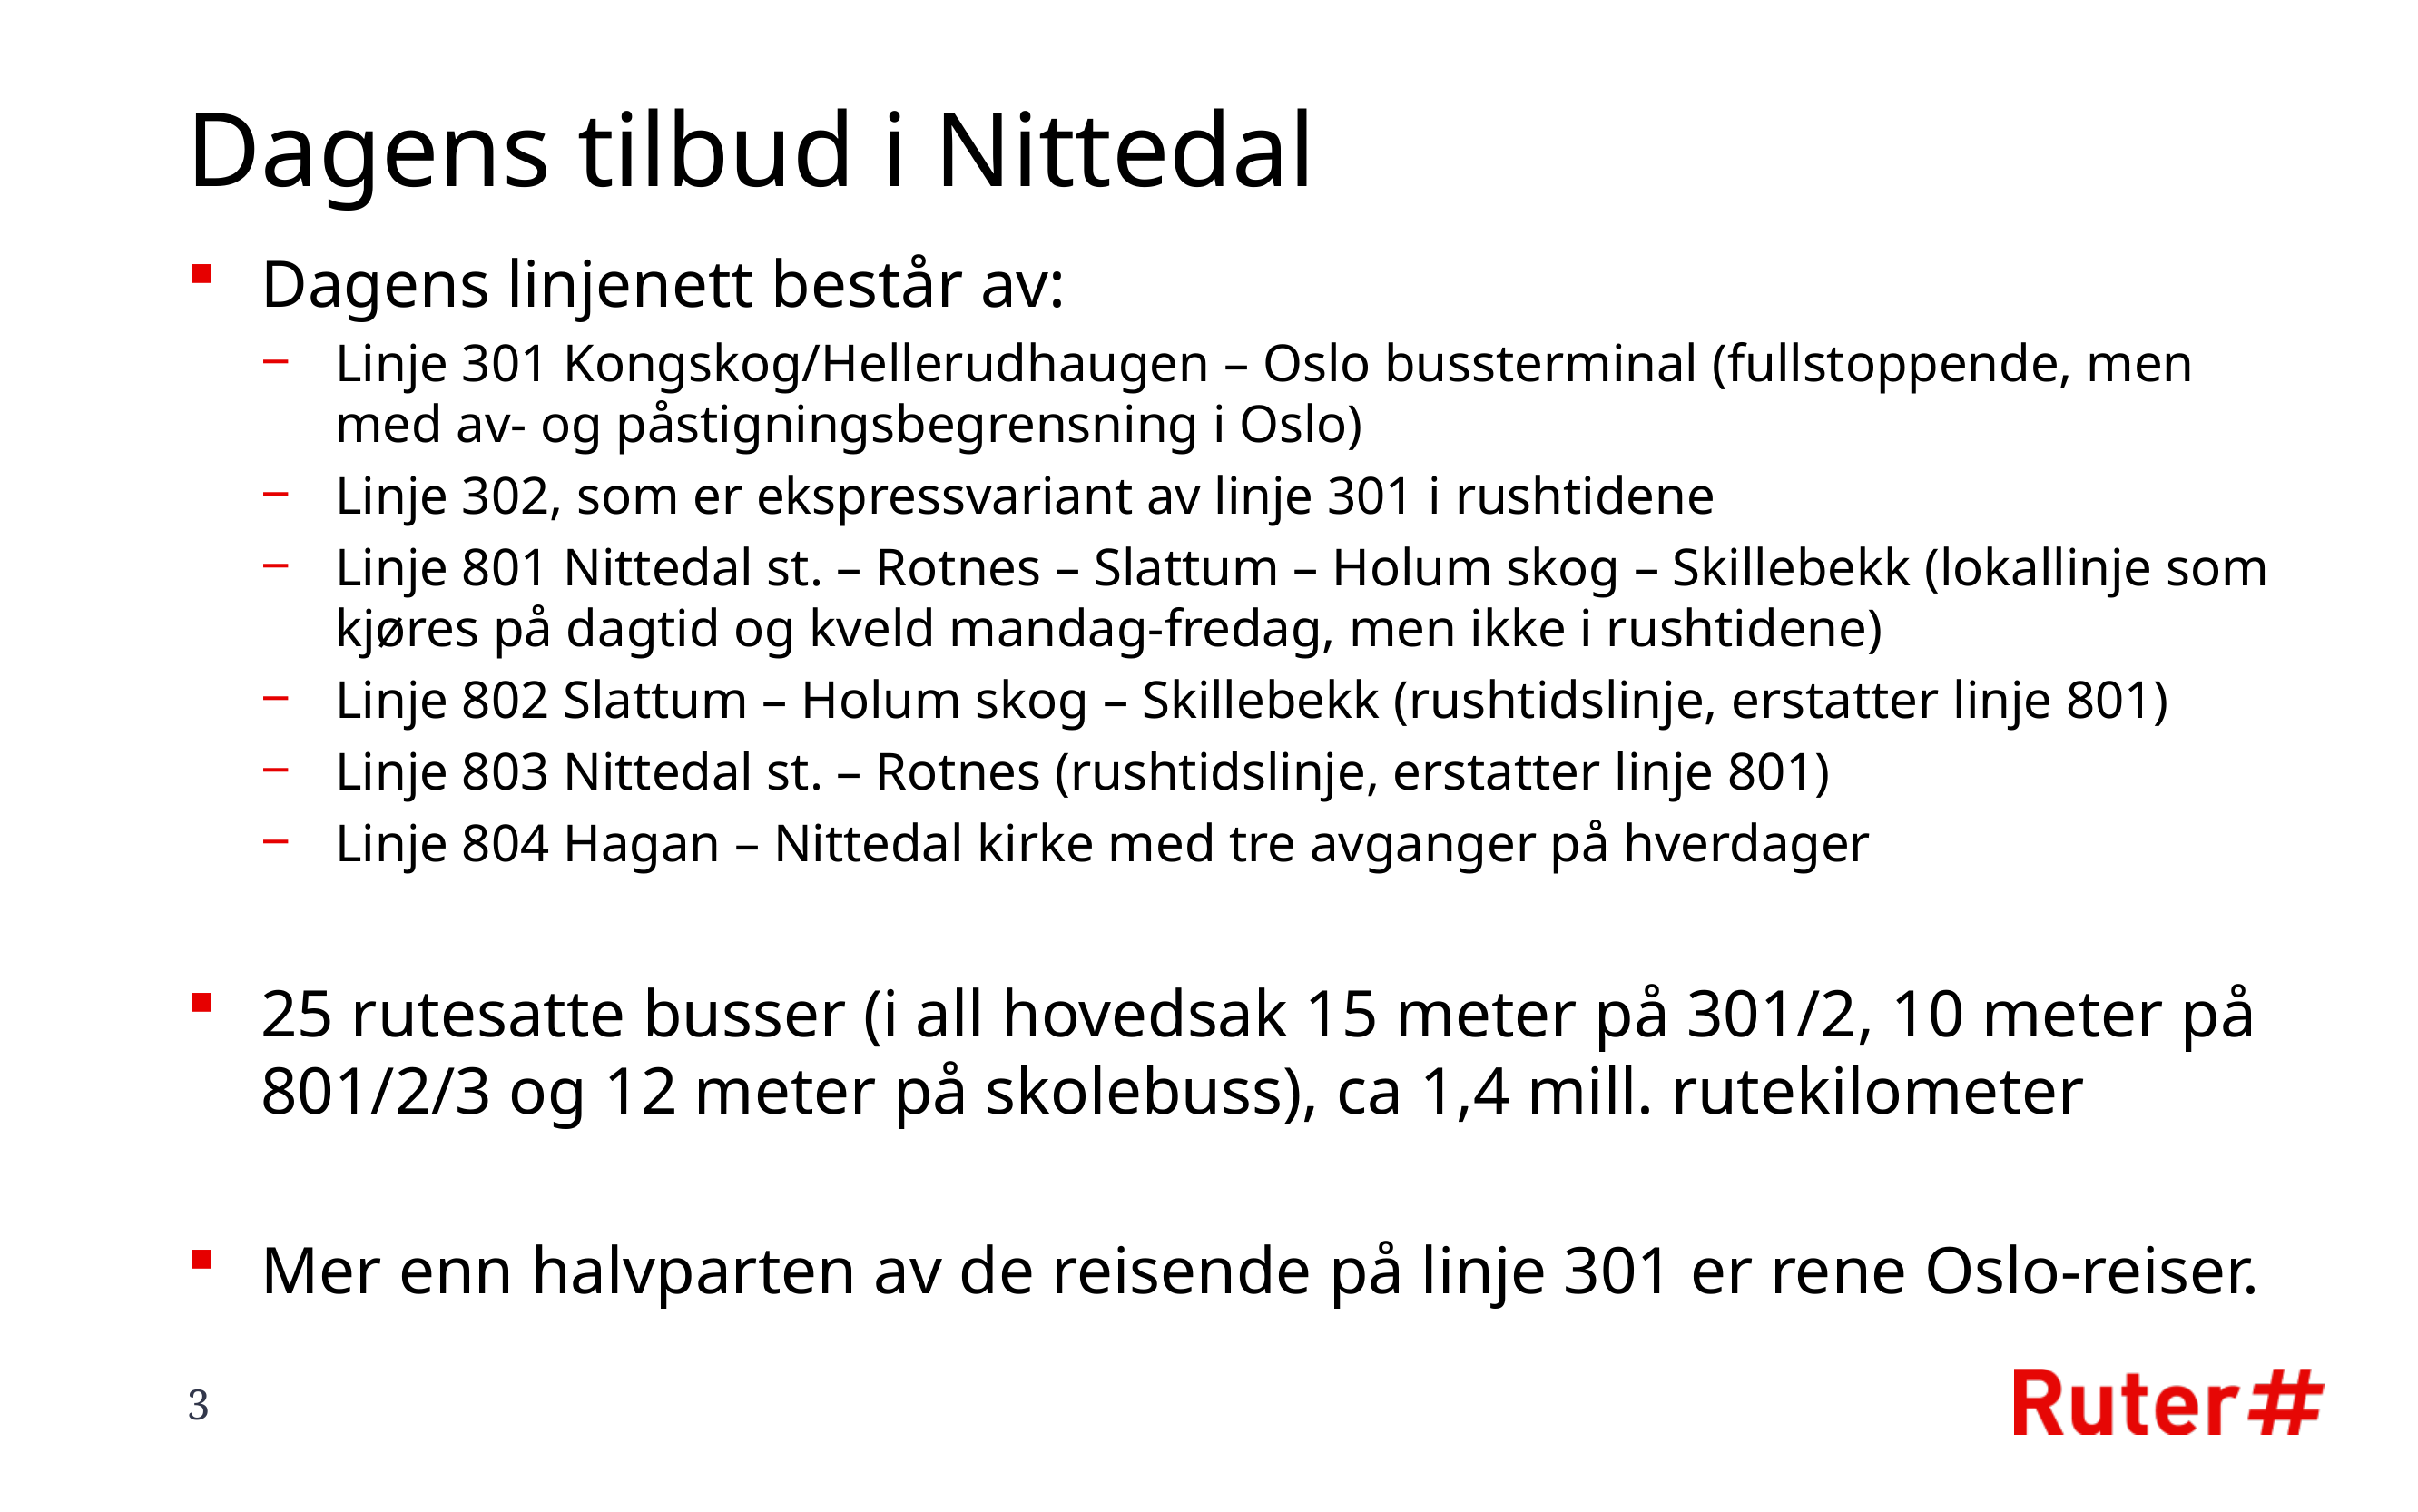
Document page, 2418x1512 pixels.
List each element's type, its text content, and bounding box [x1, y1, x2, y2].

picture [2014, 1369, 2325, 1435]
title Dagens tilbud i Nittedal [161, 69, 2297, 221]
slide_number 3 [162, 1374, 270, 1438]
list Dagens linjenett består av: Linje 301 Kongskog/Hellerudhaugen – Oslo bussterminal (fullstoppende, men med av- og påstigningsbegrensning i Oslo) Linje 302, som er ekspressvariant av linje 301 i rushtidene Linje 801 Nittedal st. – Rotnes – Slattum – Holum skog – Skillebekk (lokallinje som kjøres på dagtid og kveld mandag-fredag, men ikke i rushtidene) Linje 802 Slattum – Holum skog – Skillebekk (rushtidslinje, erstatter linje 801) Linje 803 Nittedal st. – Rotnes (rushtidslinje, erstatter linje 801) Linje 804 Hagan – Nittedal kirke med tre avganger på hverdager 25 rutesatte busser (i all hovedsak 15 meter på 301/2, 10 meter på 801/2/3 og 12 meter på skolebuss), ca 1,4 mill. rutekilometer Mer enn halvparten av de reisende på linje 301 er rene Oslo-reiser. [161, 230, 2314, 1357]
